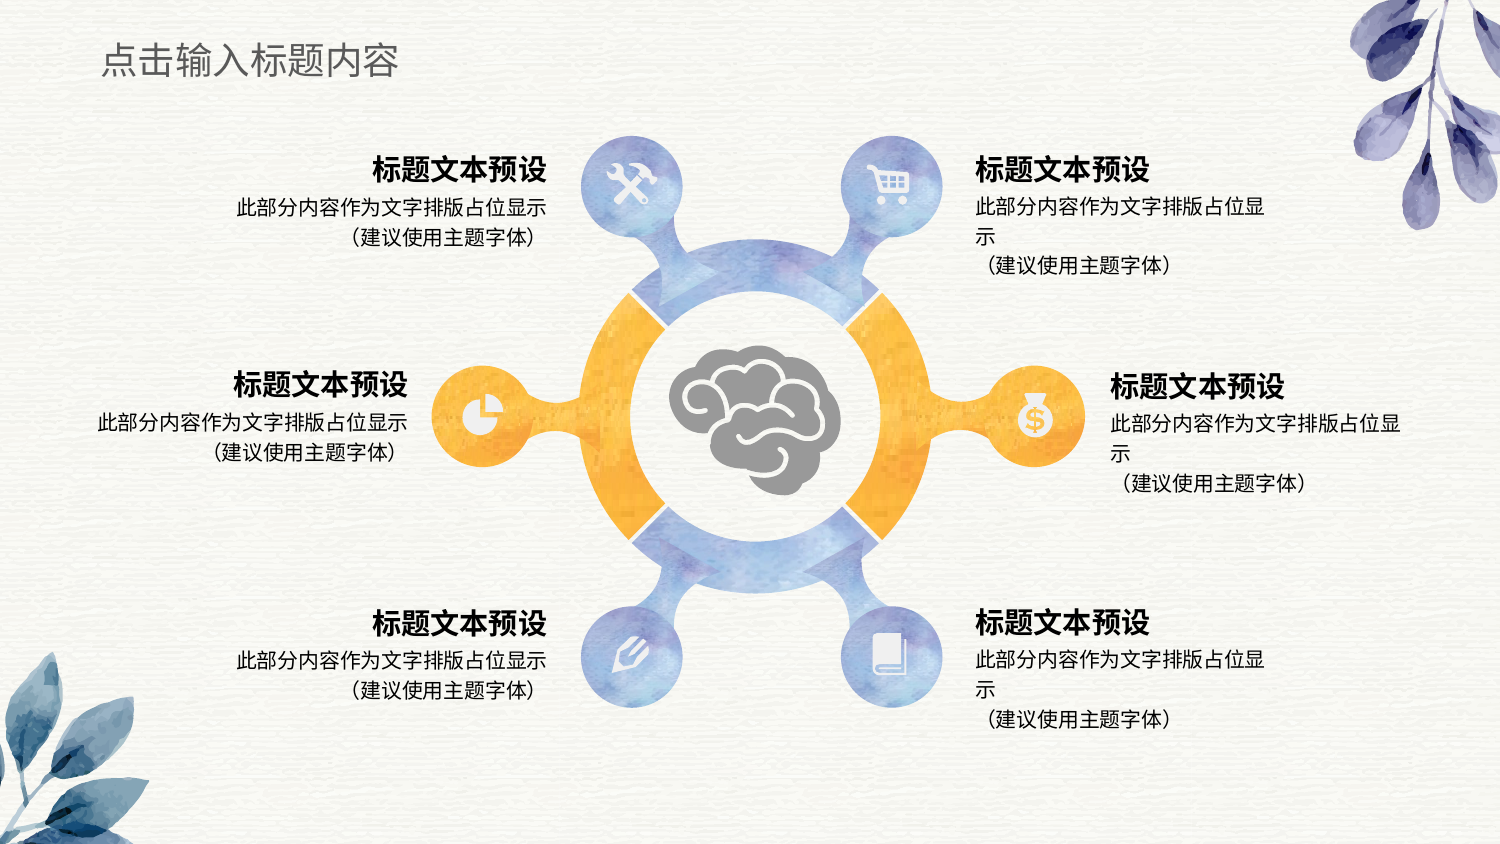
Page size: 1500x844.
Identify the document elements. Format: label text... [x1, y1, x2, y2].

picture [0, 651, 146, 844]
text_box 标题文本预设 [217, 144, 426, 179]
text_box 标题文本预设 [217, 597, 426, 632]
text_box 标题文本预设 [1095, 360, 1422, 395]
text_box 标题文本预设 [1091, 143, 1287, 178]
picture [1270, 0, 1500, 155]
text_box 此部分内容作为文字排版占位显示 （建议使用主题字体） [217, 182, 426, 239]
text_box 此部分内容作为文字排版占位显示 （建议使用主题字体） [1091, 180, 1287, 238]
text_box 标题文本预设 [1091, 596, 1287, 632]
text_box 此部分内容作为文字排版占位显示 （建议使用主题字体） [1091, 634, 1287, 692]
text_box 此部分内容作为文字排版占位显示 （建议使用主题字体） [78, 397, 424, 454]
text_box 标题文本预设 [78, 359, 424, 394]
text_box 点击输入标题内容 [100, 28, 450, 91]
text_box 此部分内容作为文字排版占位显示 （建议使用主题字体） [217, 635, 426, 693]
text_box 此部分内容作为文字排版占位显示 （建议使用主题字体） [1095, 397, 1422, 455]
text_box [431, 130, 1086, 714]
